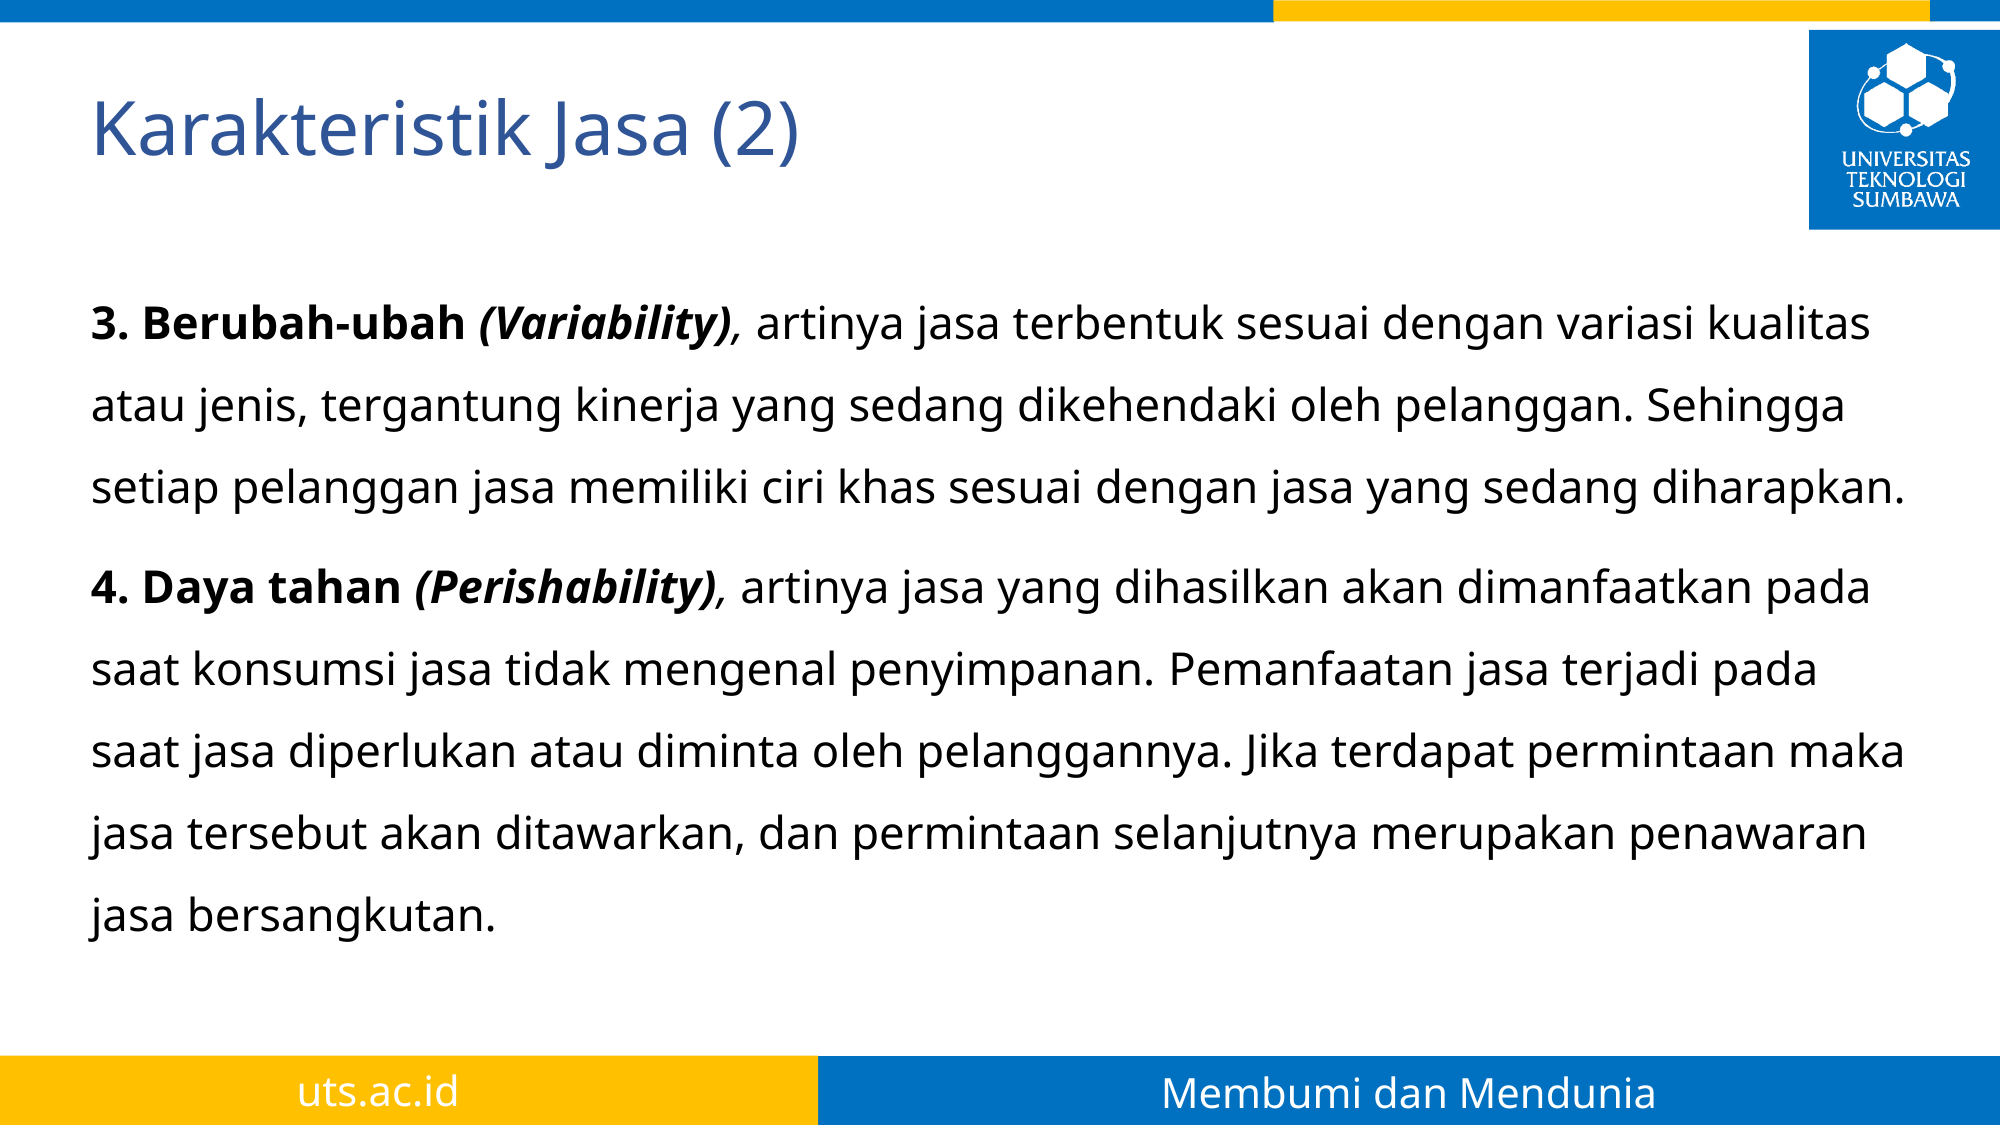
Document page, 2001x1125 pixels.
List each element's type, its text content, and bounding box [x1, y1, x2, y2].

title Karakteristik Jasa (2) [75, 71, 1679, 191]
picture [1842, 43, 1970, 207]
list 3. Berubah-ubah (Variability), artinya jasa terbentuk sesuai dengan variasi kualitas atau jenis, tergantung kinerja yang sedang dikehendaki oleh pelanggan. Sehingga setiap pelanggan jasa memiliki ciri khas sesuai dengan jasa yang sedang diharapkan. 4. Daya tahan (Perishability), artinya jasa yang dihasilkan akan dimanfaatkan pada saat konsumsi jasa tidak mengenal penyimpanan. Pemanfaatan jasa terjadi pada saat jasa diperlukan atau diminta oleh pelanggannya. Jika terdapat permintaan maka jasa tersebut akan ditawarkan, dan permintaan selanjutnya merupakan penawaran jasa bersangkutan. [75, 259, 1931, 1014]
